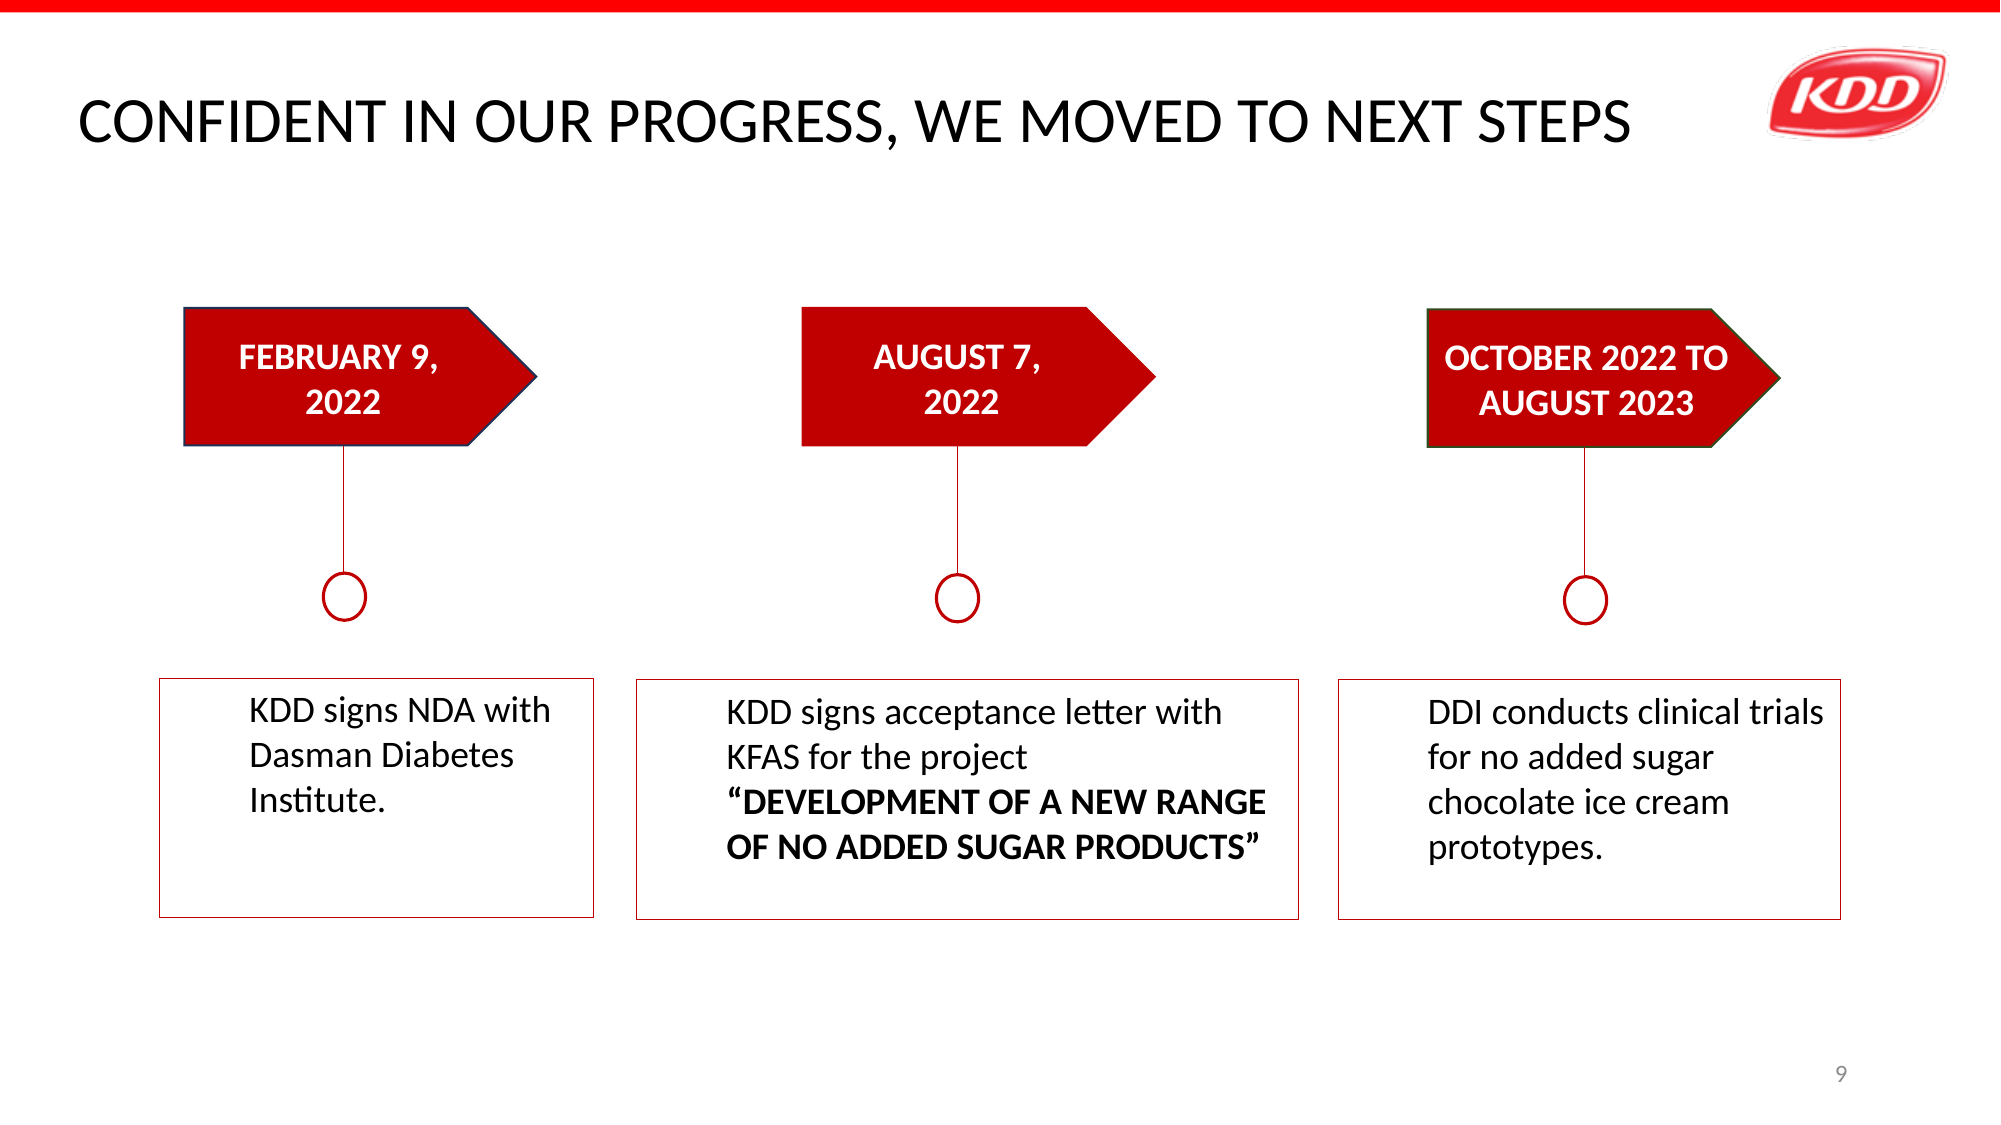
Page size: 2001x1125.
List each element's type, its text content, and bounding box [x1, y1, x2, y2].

slide_number 9 [1412, 1042, 1863, 1103]
picture [1766, 45, 1950, 142]
text_box DDI conducts clinical trials for no added sugar chocolate ice cream prototypes. [1338, 679, 1841, 920]
text_box OCTOBER 2022 TO AUGUST 2023 [1426, 308, 1782, 448]
text_box [935, 573, 980, 623]
text_box KDD signs NDA with Dasman Diabetes Institute. [159, 678, 594, 918]
text_box FEBRUARY 9, 2022 [183, 306, 538, 447]
text_box AUGUST 7, 2022 [801, 306, 1157, 447]
text_box [1563, 575, 1608, 625]
text_box [322, 572, 367, 622]
text_box KDD signs acceptance letter with KFAS for the project “DEVELOPMENT OF A NEW RANGE OF NO ADDED SUGAR PRODUCTS” [636, 679, 1299, 920]
title CONFIDENT IN OUR PROGRESS, WE MOVED TO NEXT STEPS [63, 46, 1735, 197]
